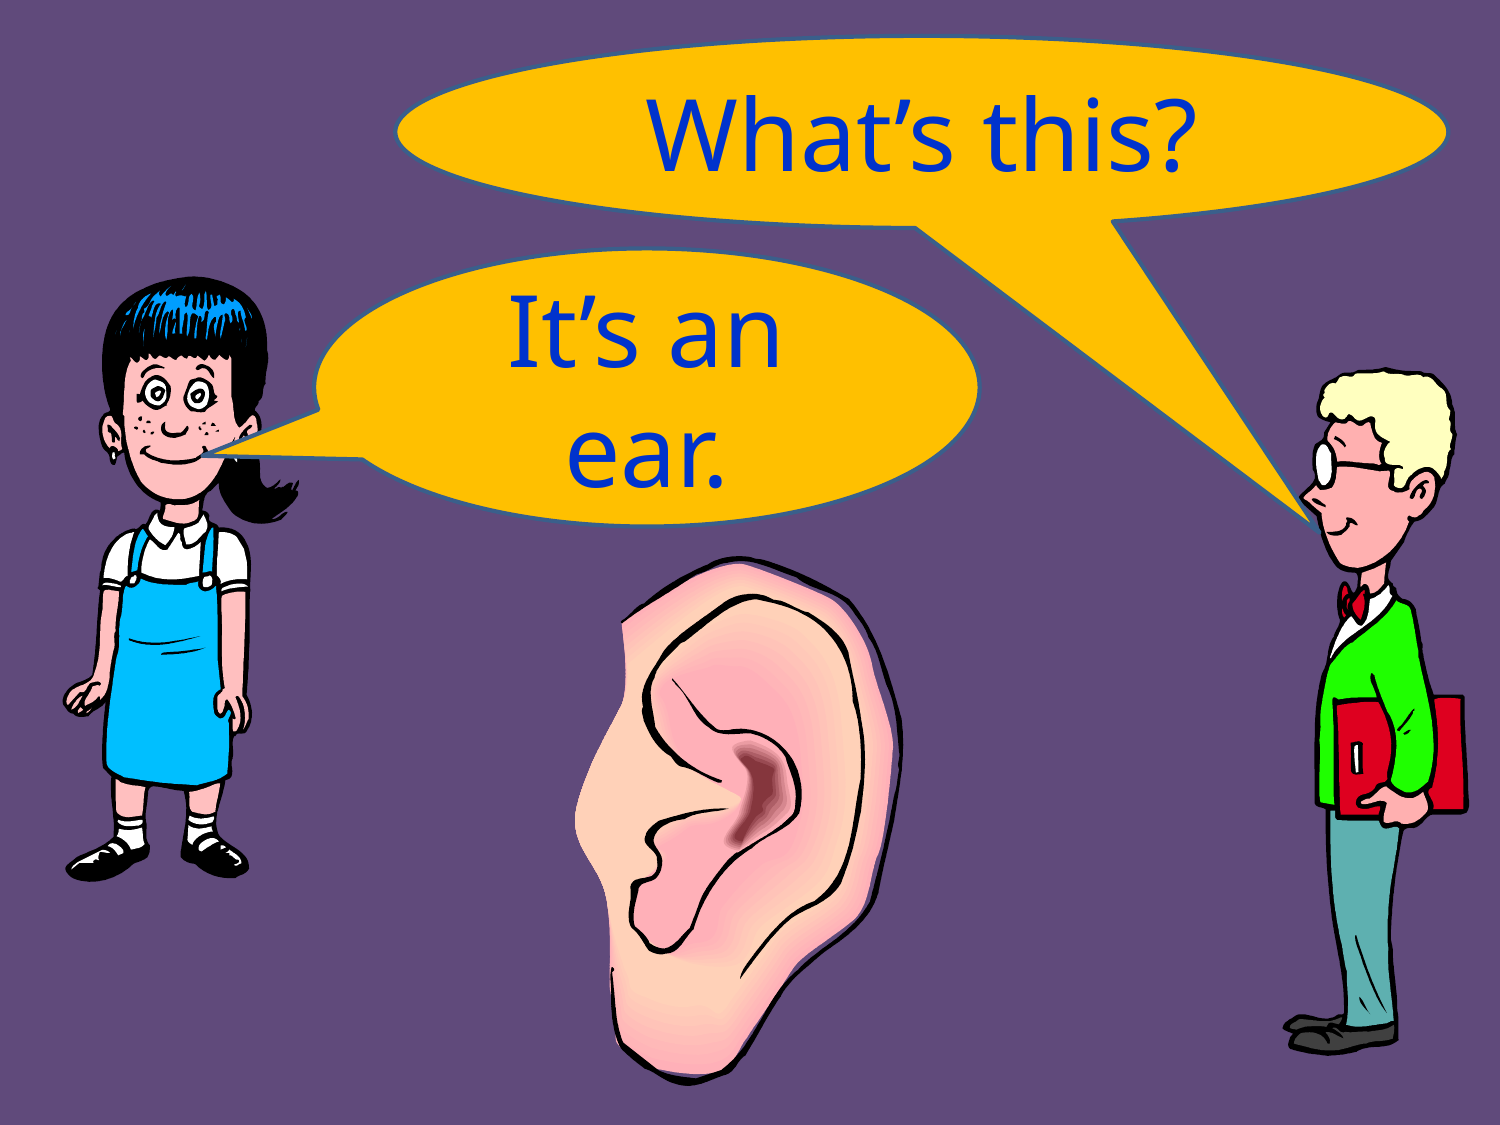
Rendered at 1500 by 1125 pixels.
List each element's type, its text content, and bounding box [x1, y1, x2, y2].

picture [1282, 366, 1471, 1057]
picture [60, 274, 301, 888]
text_box What’s this? [393, 33, 1451, 504]
picture [564, 555, 912, 1087]
text_box It’s an ear. [304, 246, 982, 529]
